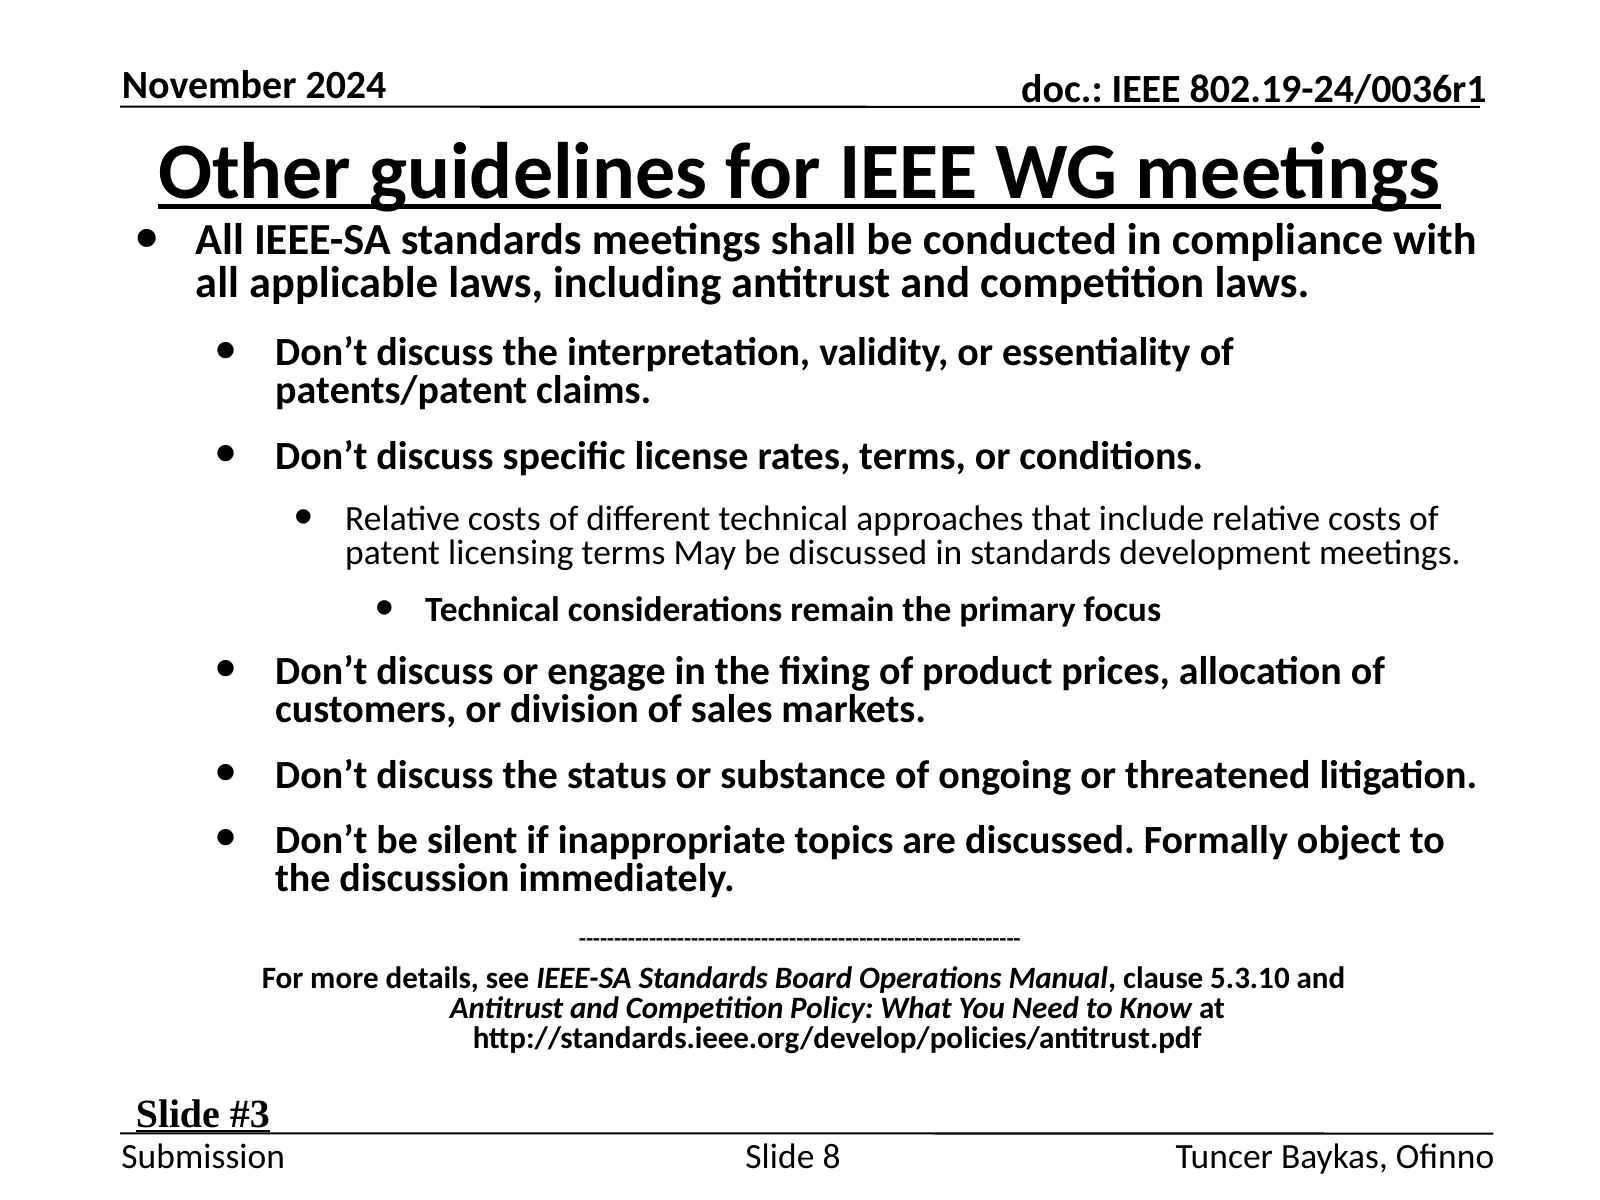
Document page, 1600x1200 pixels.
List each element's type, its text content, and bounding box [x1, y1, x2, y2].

text_box Slide #3 [121, 1079, 285, 1143]
list All IEEE-SA standards meetings shall be conducted in compliance with all applicable laws, including antitrust and competition laws. Don’t discuss the interpretation, validity, or essentiality of patents/patent claims. Don’t discuss specific license rates, terms, or conditions. Relative costs of different technical approaches that include relative costs of patent licensing terms May be discussed in standards development meetings. Technical considerations remain the primary focus Don’t discuss or engage in the fixing of product prices, allocation of customers, or division of sales markets. Don’t discuss the status or substance of ongoing or threatened litigation. Don’t be silent if inappropriate topics are discussed. Formally object to the discussion immediately. --------------------------------------------------------------- For more details, see IEEE-SA Standards Board Operations Manual, clause 5.3.10 and Antitrust and Competition Policy: What You Need to Know at http://standards.ieee.org/develop/policies/antitrust.pdf [119, 213, 1495, 1134]
footer Tuncer Baykas, Ofinno [937, 1132, 1495, 1174]
title Other guidelines for IEEE WG meetings [119, 119, 1480, 213]
slide_number Slide 8 [733, 1132, 854, 1197]
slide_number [121, 58, 526, 107]
